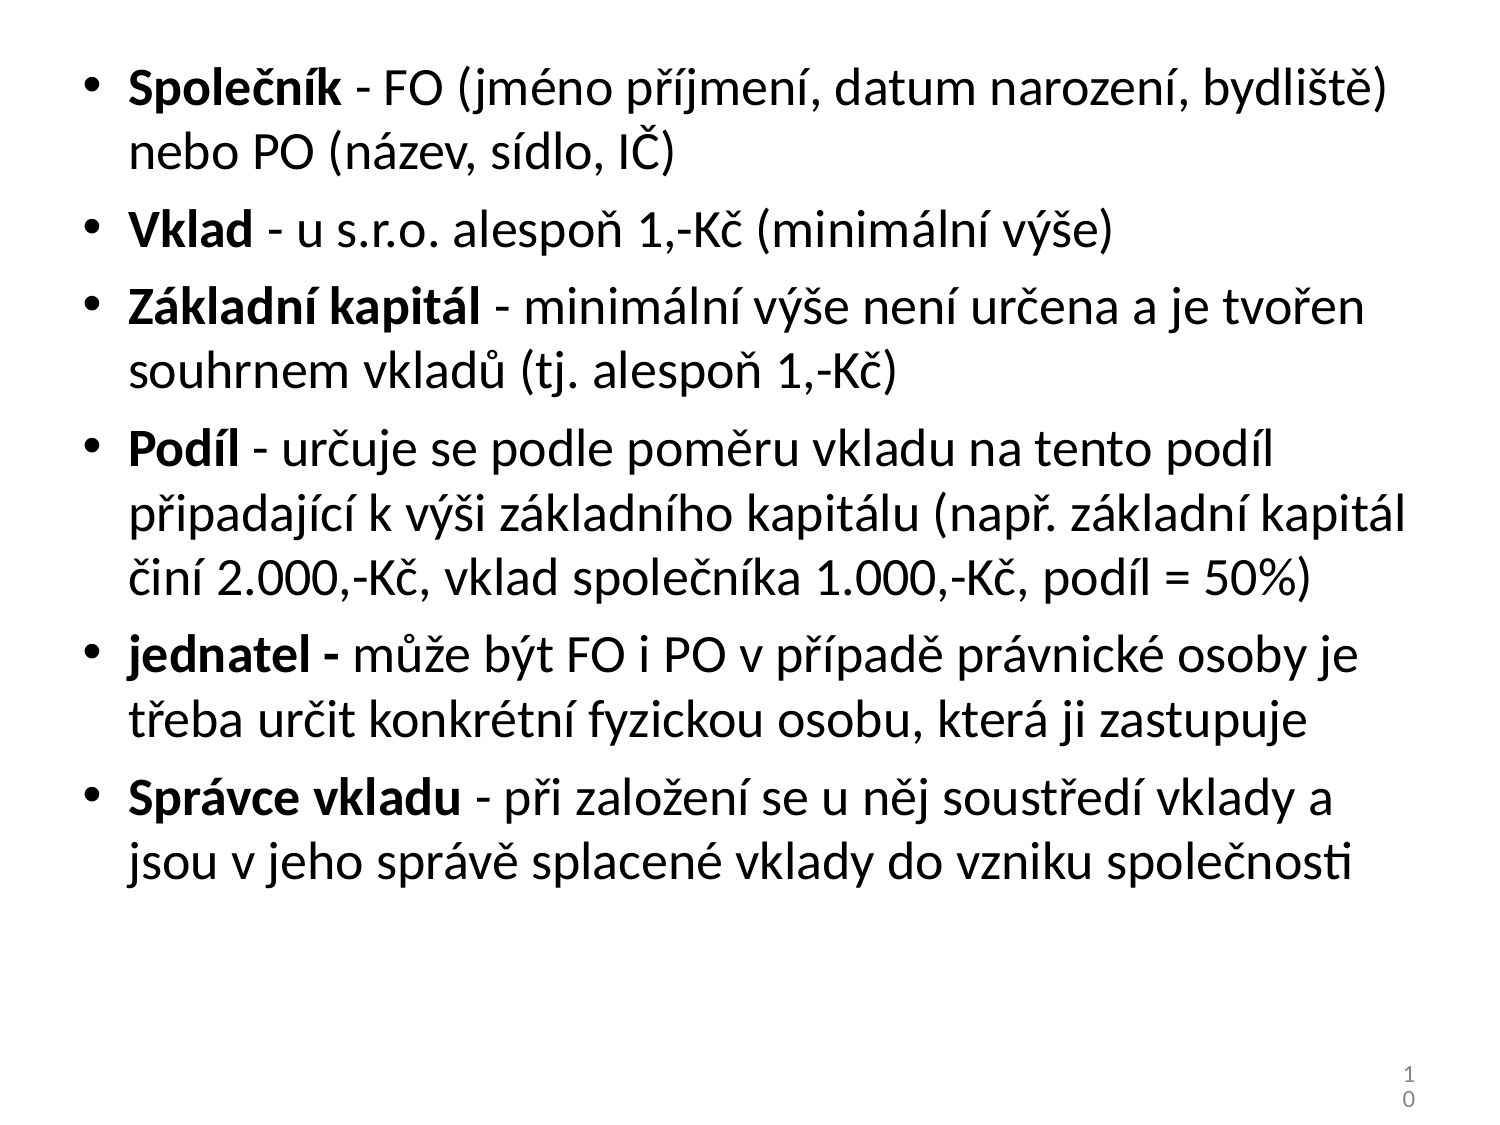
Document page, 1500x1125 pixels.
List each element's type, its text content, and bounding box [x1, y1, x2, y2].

list Společník - FO (jméno příjmení, datum narození, bydliště) nebo PO (název, sídlo, IČ) Vklad - u s.r.o. alespoň 1,-Kč (minimální výše) Základní kapitál - minimální výše není určena a je tvořen souhrnem vkladů (tj. alespoň 1,-Kč) Podíl - určuje se podle poměru vkladu na tento podíl připadající k výši základního kapitálu (např. základní kapitál činí 2.000,-Kč, vklad společníka 1.000,-Kč, podíl = 50%) jednatel - může být FO i PO v případě právnické osoby je třeba určit konkrétní fyzickou osobu, která ji zastupuje Správce vkladu - při založení se u něj soustředí vklady a jsou v jeho správě splacené vklady do vzniku společnosti [74, 43, 1426, 1006]
slide_number 10 [1394, 1051, 1426, 1094]
